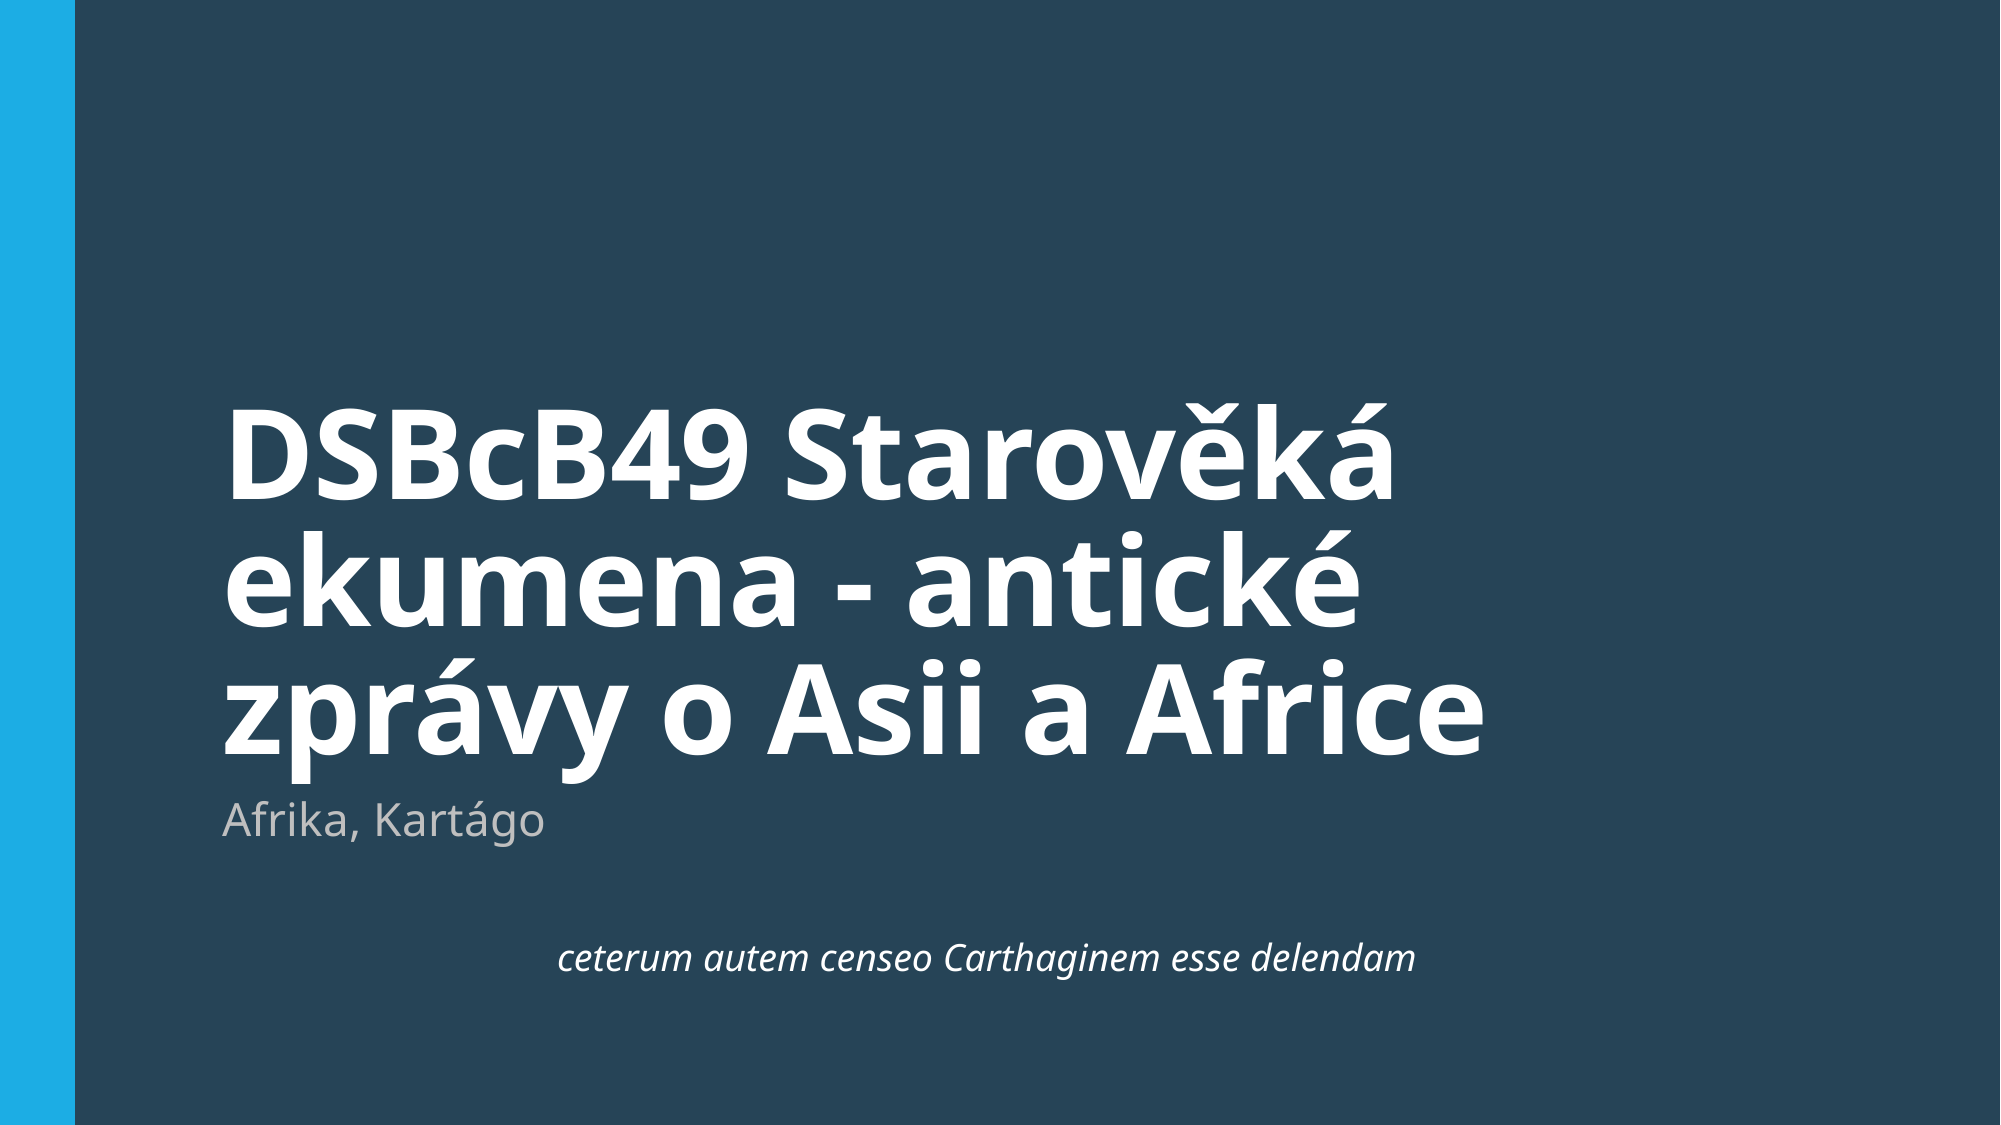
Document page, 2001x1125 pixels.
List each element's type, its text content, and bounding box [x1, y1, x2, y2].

title DSBcB49 Starověká ekumena - antické zprávy o Asii a Africe [206, 124, 1752, 787]
subtitle Afrika, Kartágo [206, 787, 1752, 1065]
text_box ceterum autem censeo Carthaginem esse delendam [542, 926, 1543, 986]
